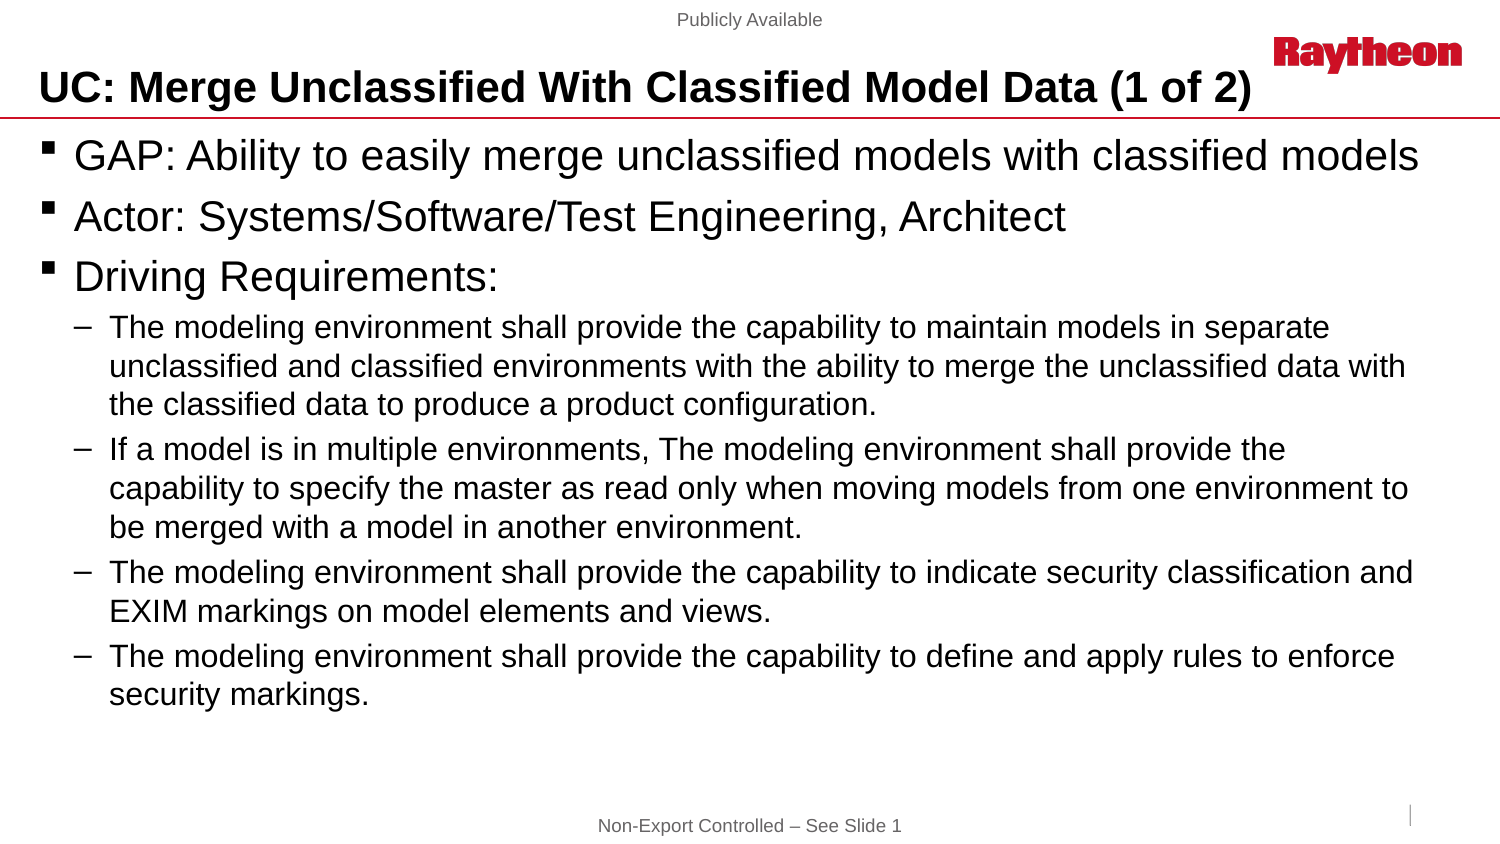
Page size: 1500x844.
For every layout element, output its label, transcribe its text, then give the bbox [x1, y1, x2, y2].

picture [1268, 31, 1474, 78]
title UC: Merge Unclassified With Classified Model Data (1 of 2) [38, 26, 1268, 111]
list GAP: Ability to easily merge unclassified models with classified models Actor: Systems/Software/Test Engineering, Architect Driving Requirements: The modeling environment shall provide the capability to maintain models in separate unclassified and classified environments with the ability to merge the unclassified data with the classified data to produce a product configuration. If a model is in multiple environments, The modeling environment shall provide the capability to specify the master as read only when moving models from one environment to be merged with a model in another environment. The modeling environment shall provide the capability to indicate security classification and EXIM markings on model elements and views. The modeling environment shall provide the capability to define and apply rules to enforce security markings. [38, 127, 1430, 791]
